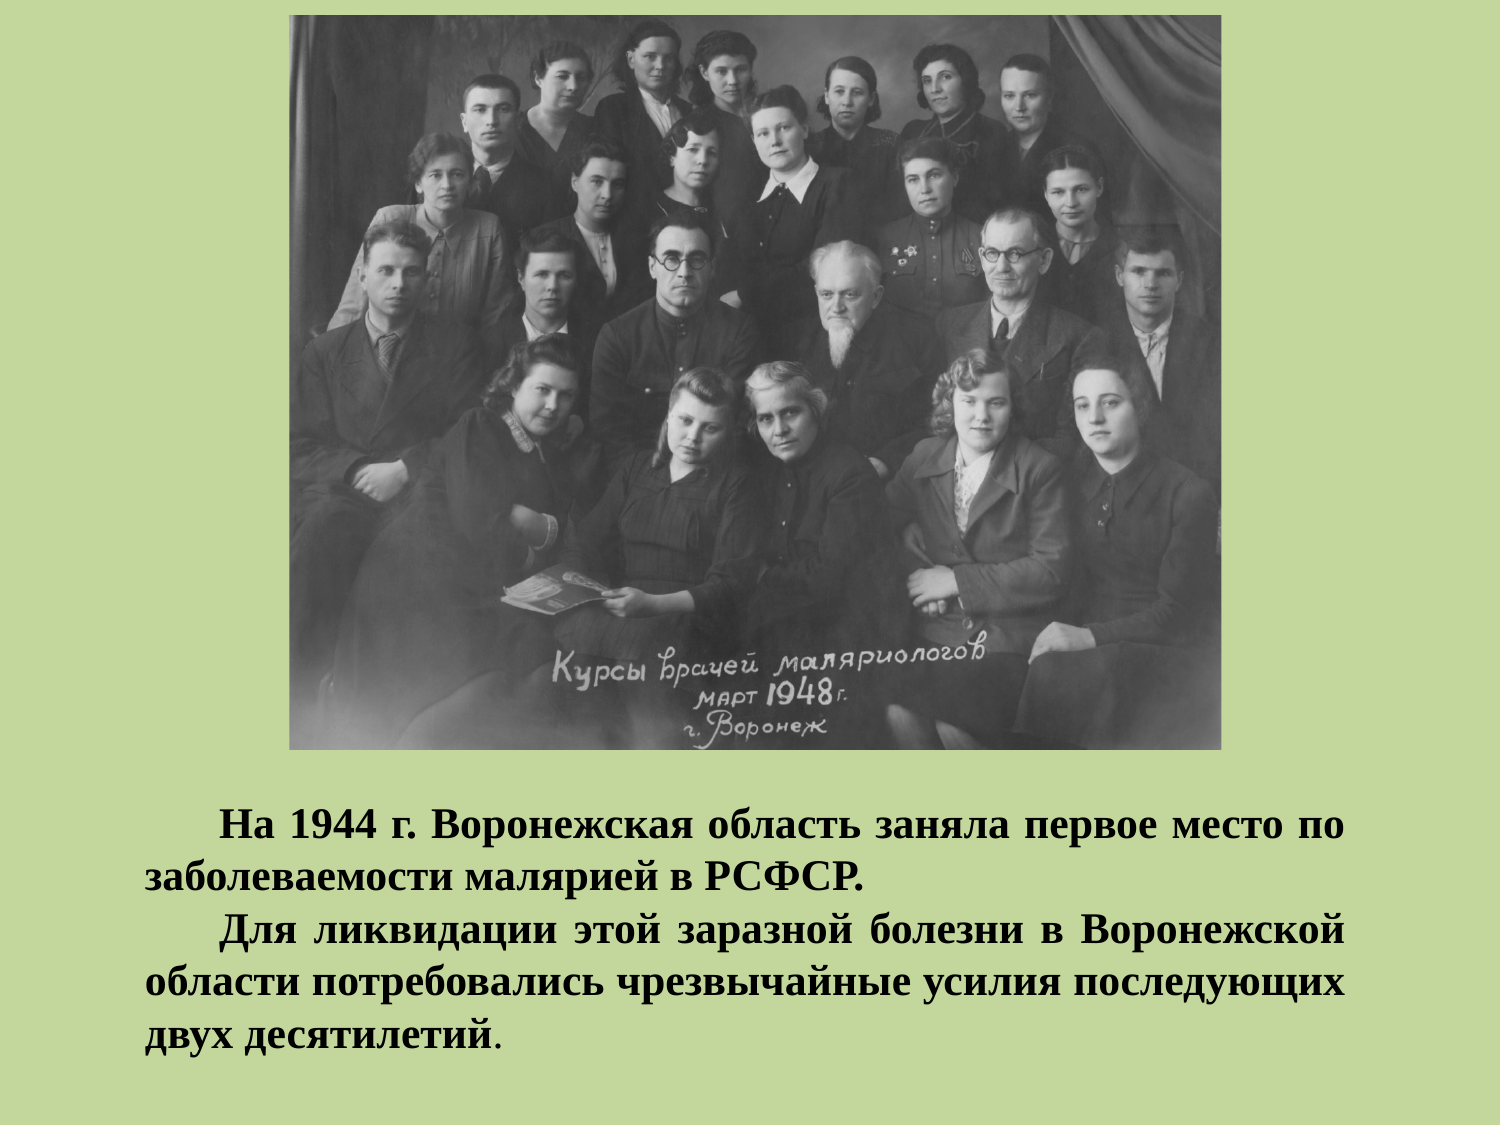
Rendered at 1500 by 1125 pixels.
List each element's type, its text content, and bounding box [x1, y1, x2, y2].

text_box На 1944 г. Воронежская область заняла первое место по заболеваемости малярией в РСФСР. Для ликвидации этой заразной болезни в Воронежской области потребовались чрезвычайные усилия последующих двух десятилетий. [130, 786, 1361, 1065]
picture [288, 15, 1222, 751]
